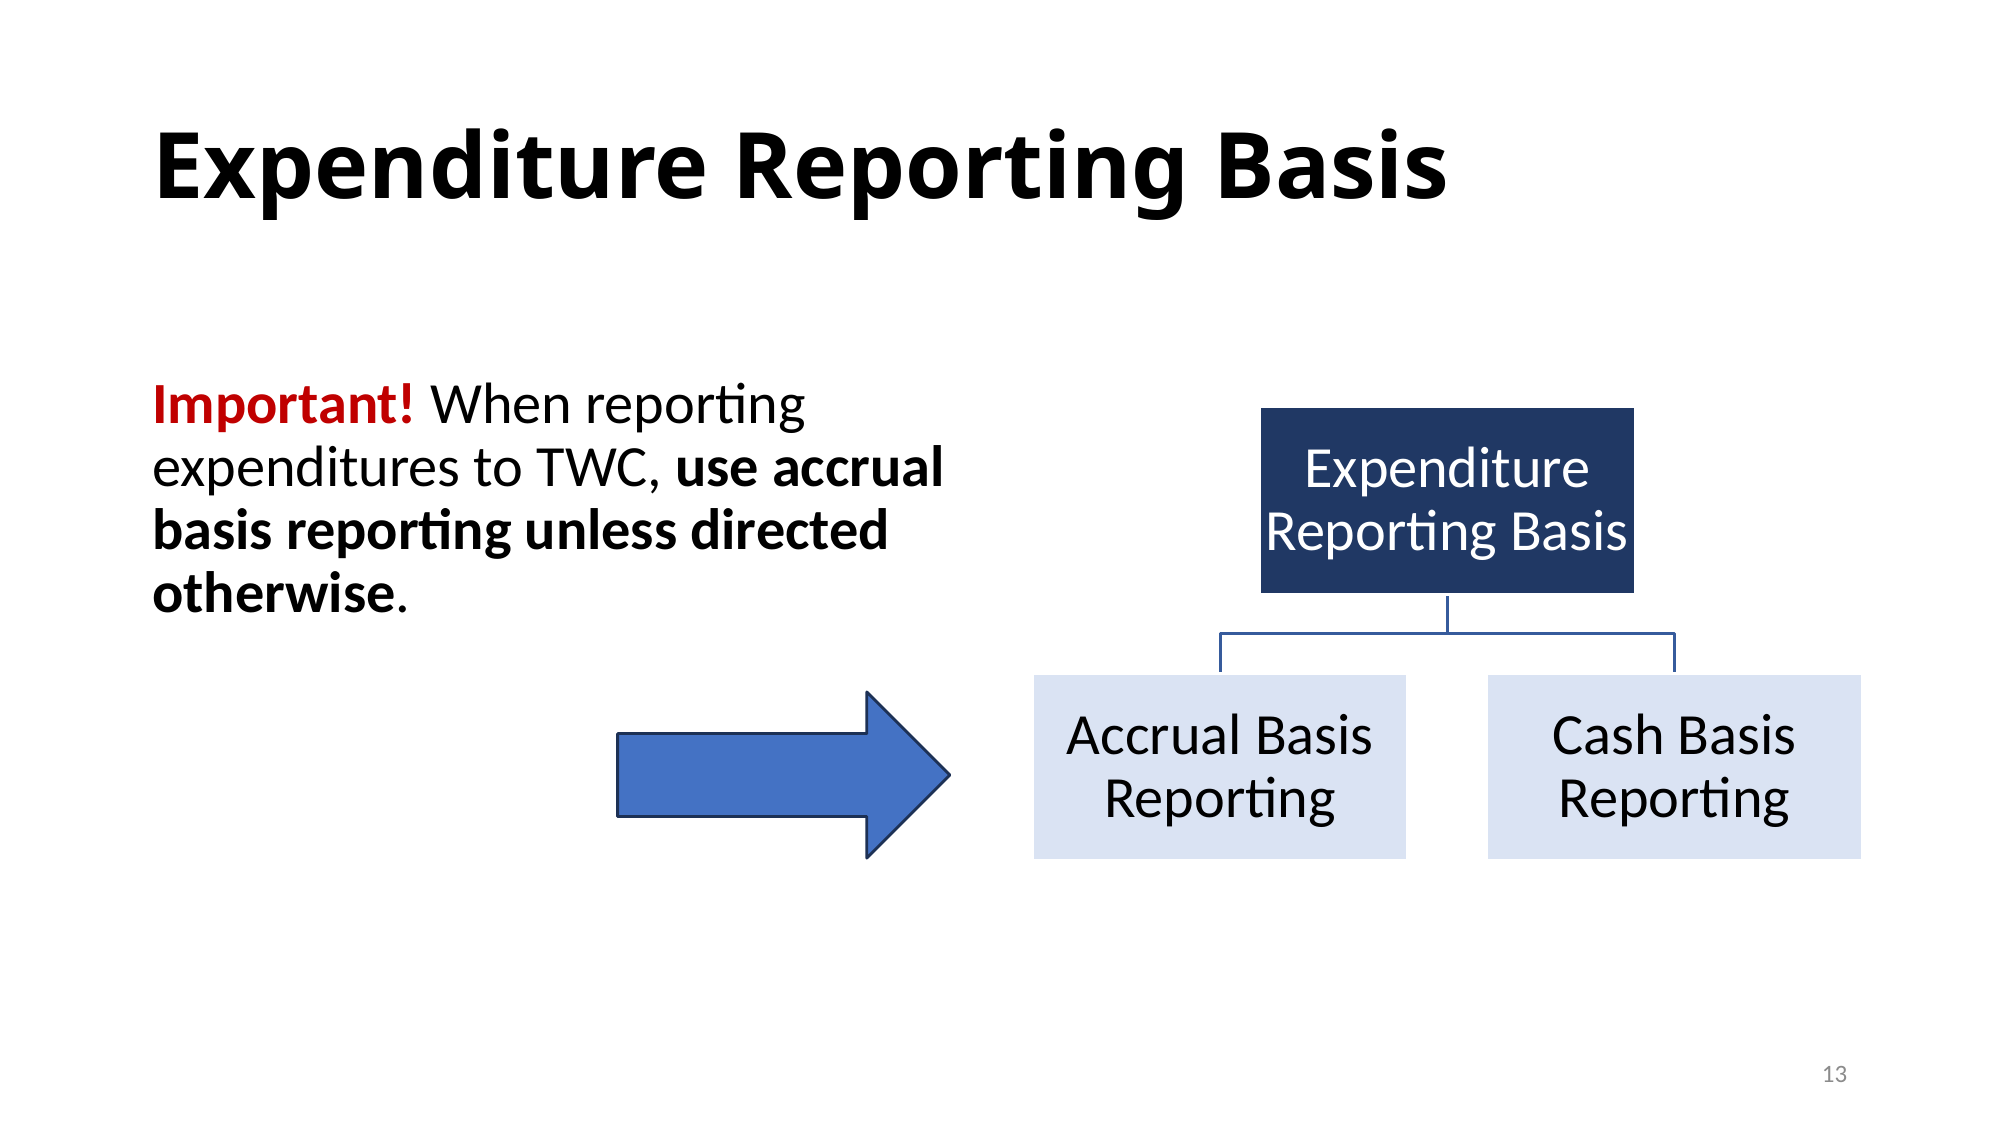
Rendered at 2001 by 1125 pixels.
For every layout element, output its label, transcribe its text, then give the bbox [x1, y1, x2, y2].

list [1032, 164, 1863, 1103]
text_box [616, 690, 951, 860]
title Expenditure Reporting Basis [137, 59, 1863, 278]
text_box Important! When reporting expenditures to TWC, use accrual basis reporting unless directed otherwise. [137, 365, 968, 692]
